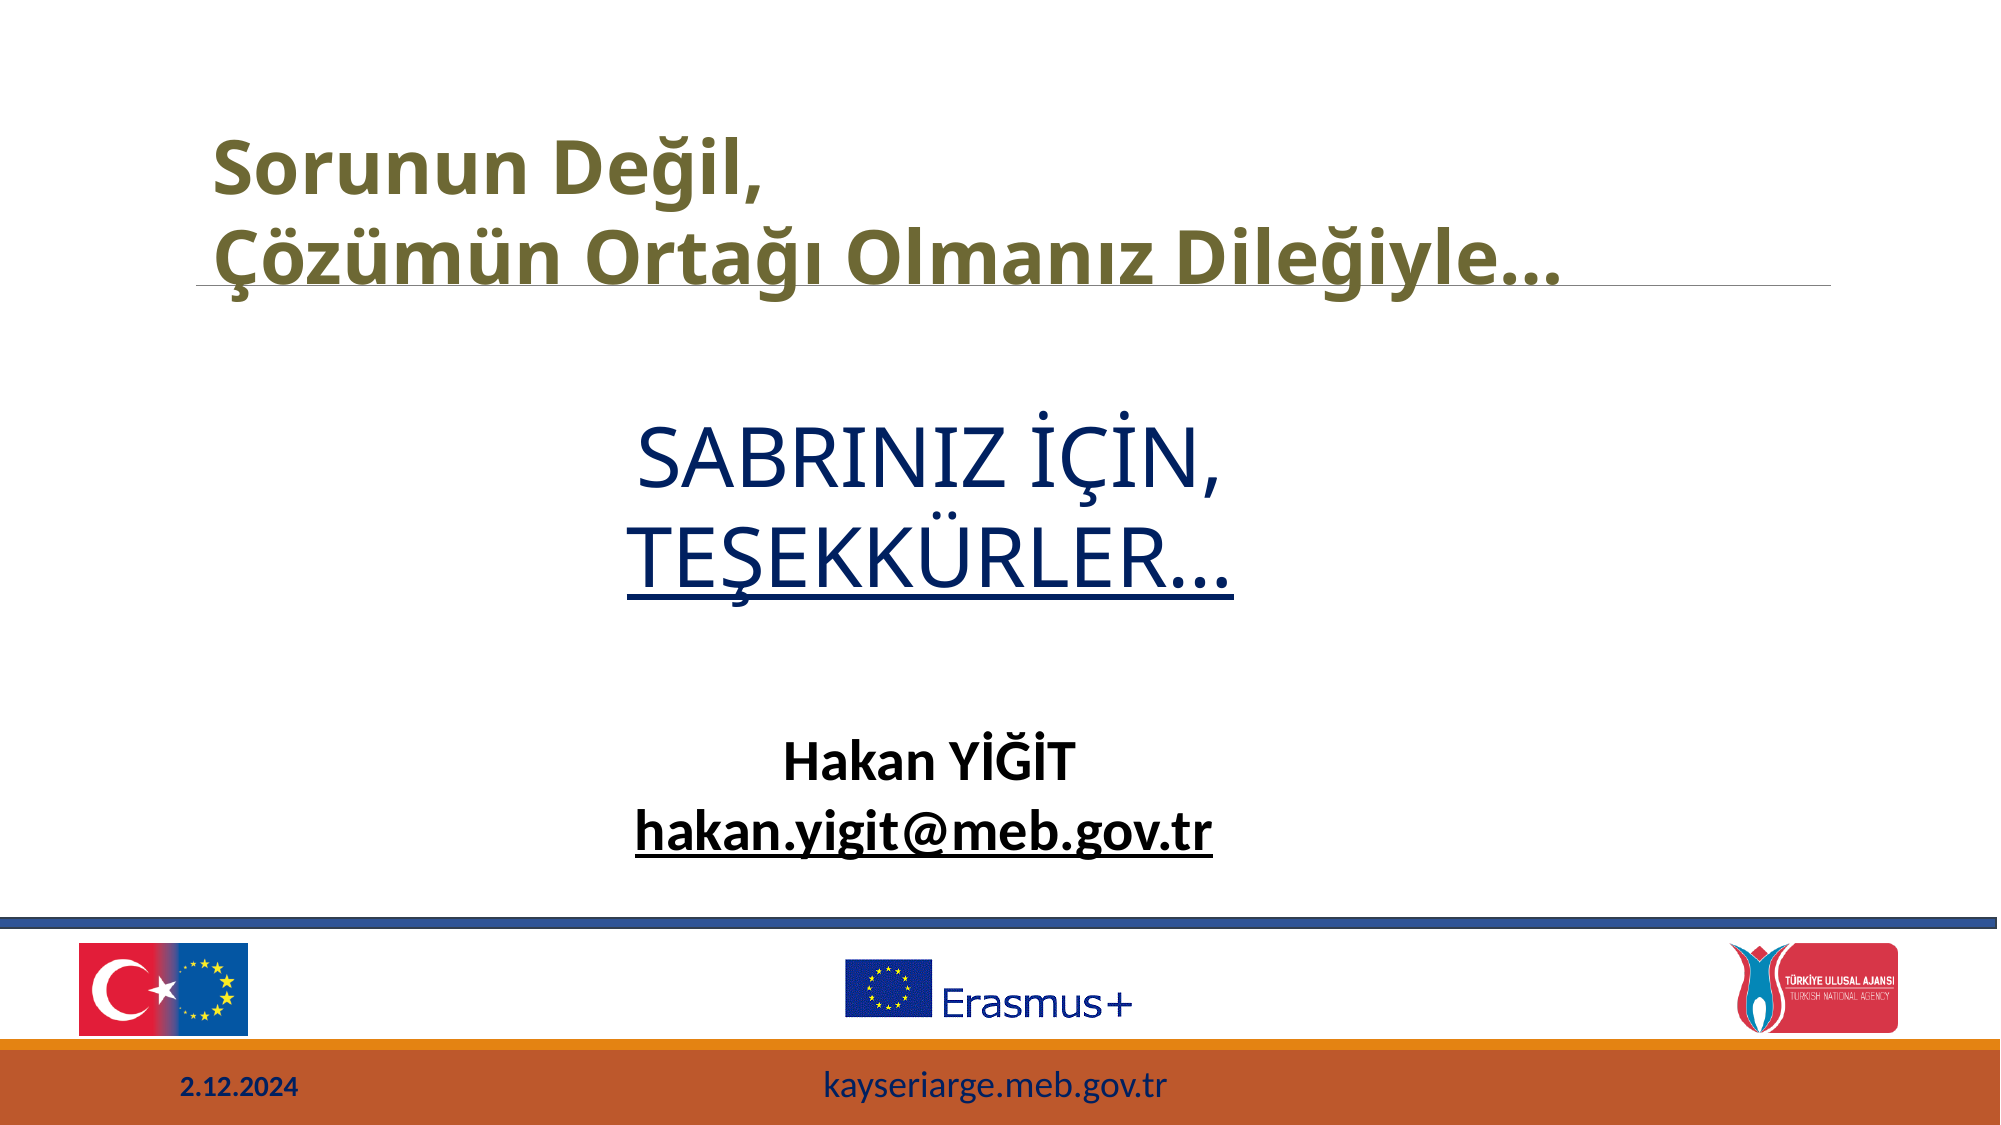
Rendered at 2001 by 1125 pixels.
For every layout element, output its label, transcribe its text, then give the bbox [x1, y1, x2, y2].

picture [828, 942, 1148, 1034]
picture [79, 943, 248, 1036]
text_box SABRINIZ İÇİN, TEŞEKKÜRLER… [280, 396, 1580, 612]
picture [1729, 943, 1898, 1033]
text_box Hakan YİĞİT hakan.yigit@meb.gov.tr [619, 714, 1241, 870]
text_box Sorunun Değil, Çözümün Ortağı Olmanız Dileğiyle… [197, 111, 1828, 307]
